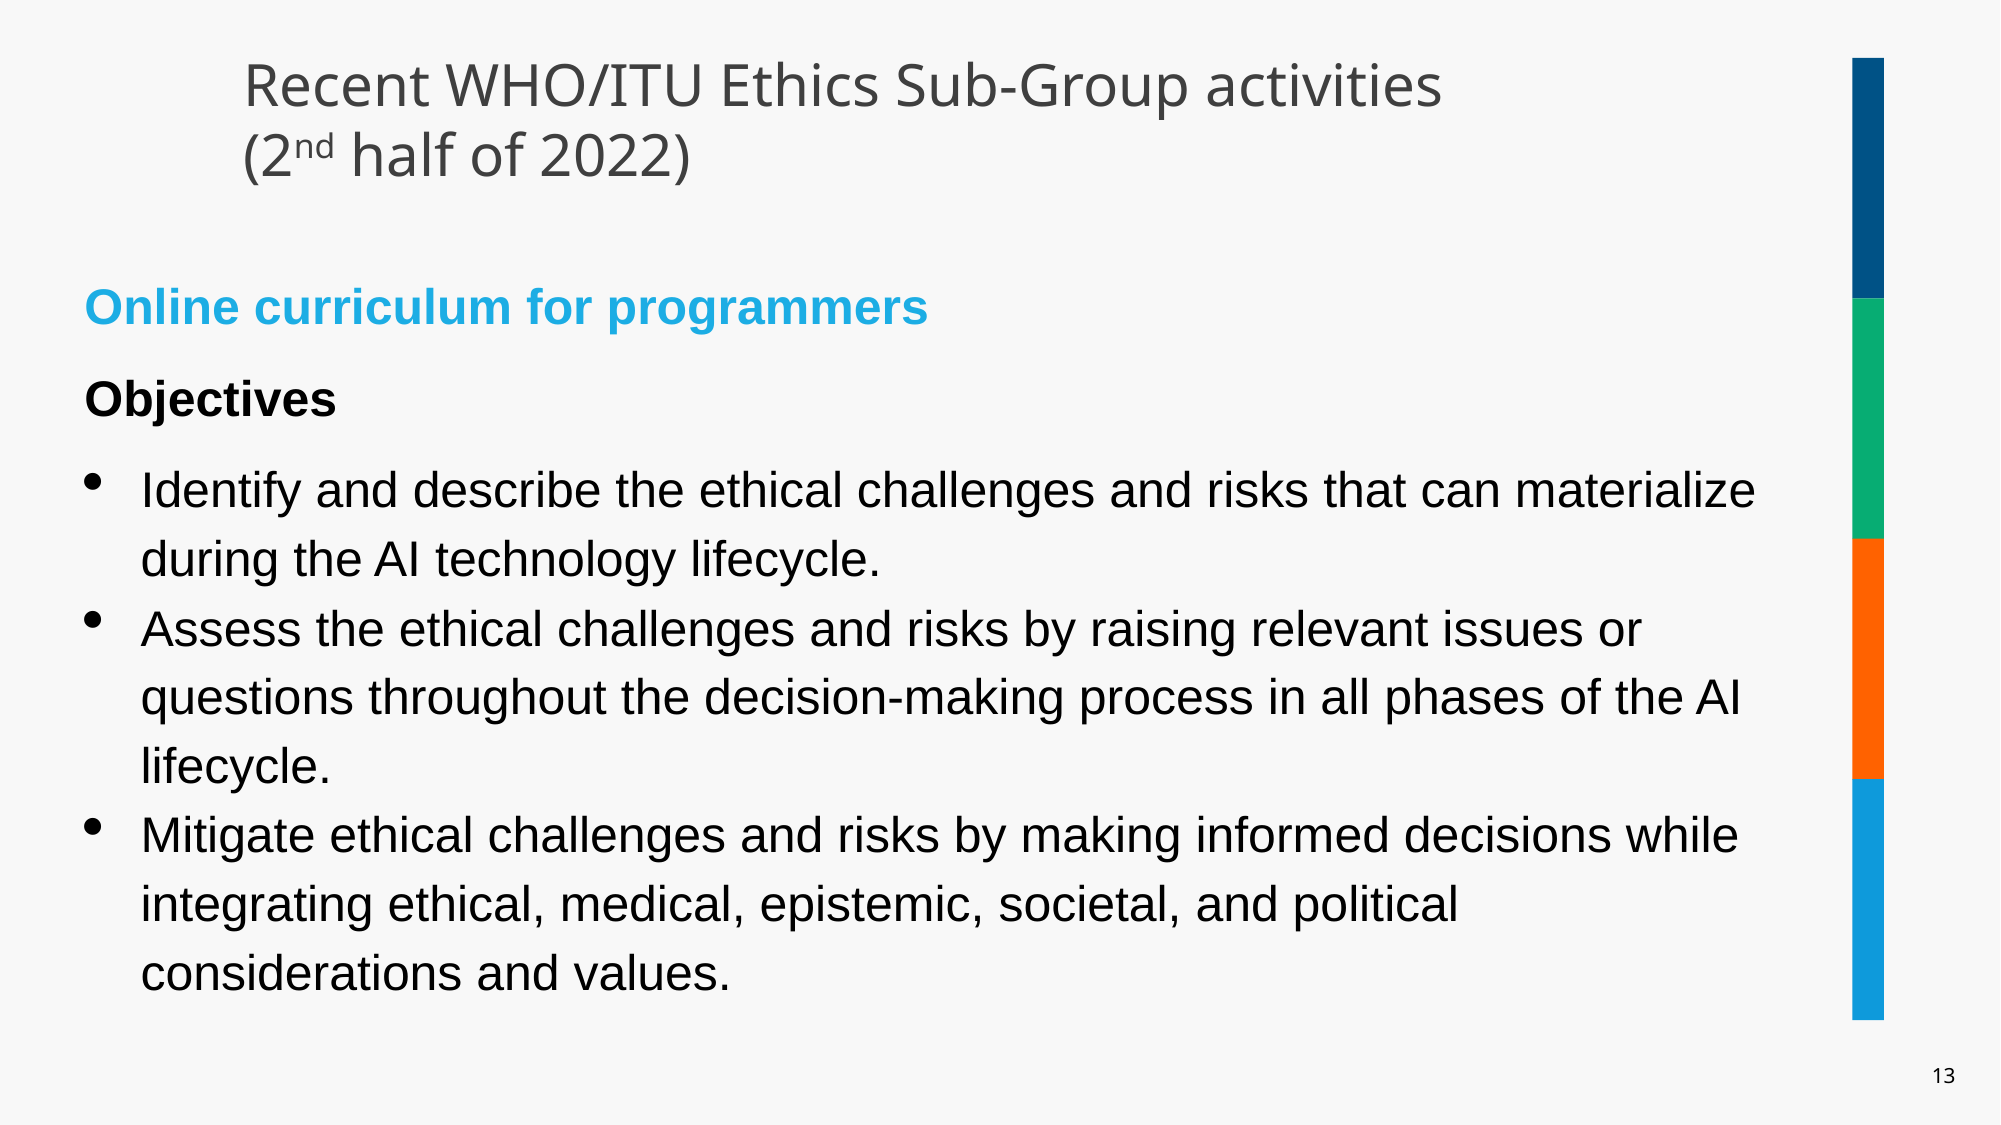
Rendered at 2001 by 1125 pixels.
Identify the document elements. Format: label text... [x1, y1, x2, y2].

text_box Online curriculum for programmers Objectives Identify and describe the ethical challenges and risks that can materialize during the AI technology lifecycle. Assess the ethical challenges and risks by raising relevant issues or questions throughout the decision-making process in all phases of the AI lifecycle. Mitigate ethical challenges and risks by making informed decisions while integrating ethical, medical, epistemic, societal, and political considerations and values. [69, 257, 1798, 1125]
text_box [1851, 57, 1885, 1021]
slide_number 13 [1797, 1046, 1971, 1107]
text_box Recent WHO/ITU Ethics Sub-Group activities (2nd half of 2022) [228, 40, 1609, 196]
